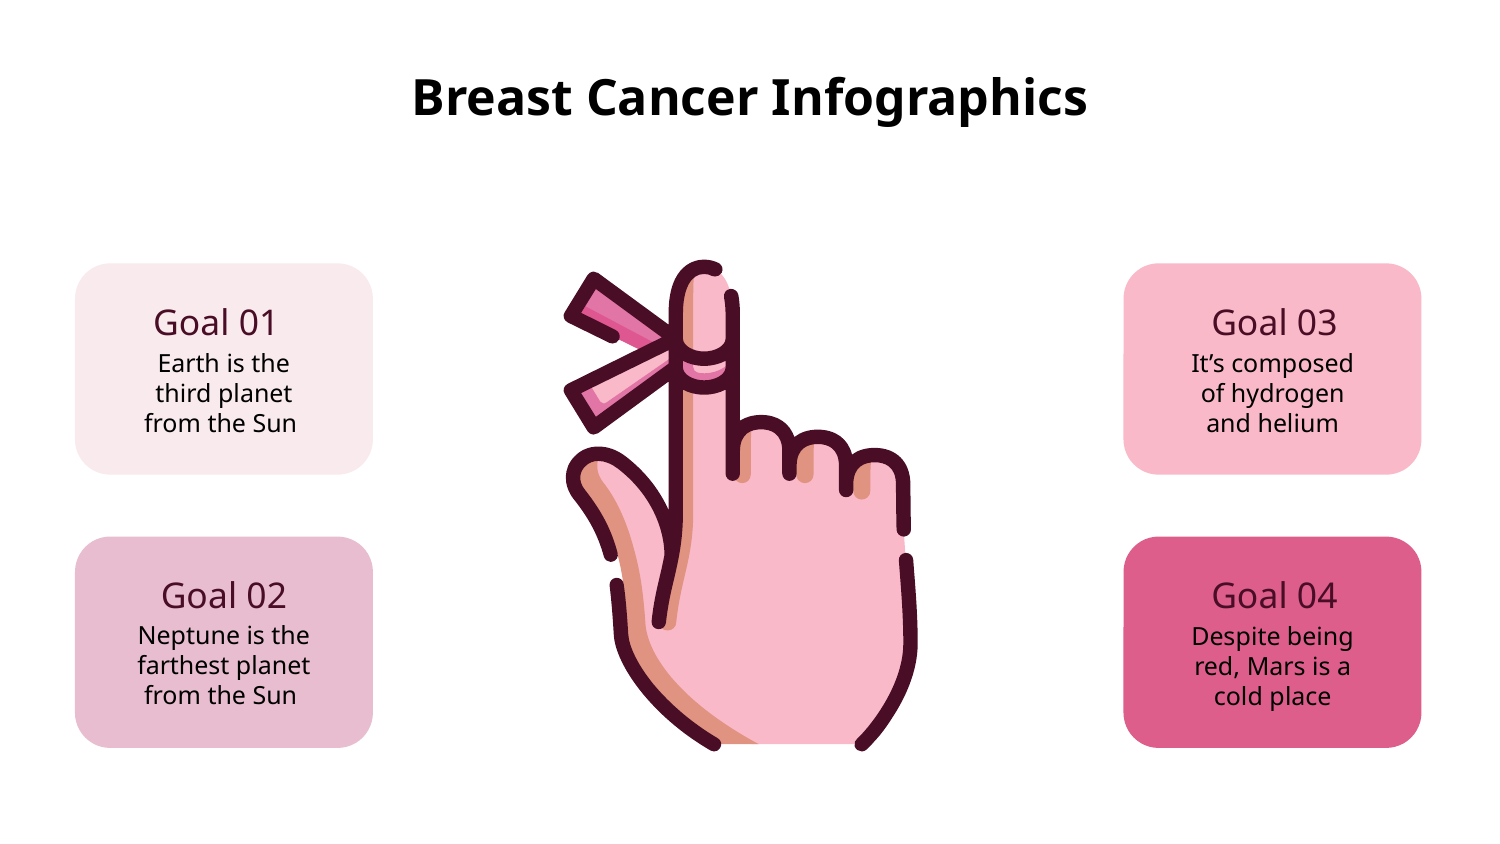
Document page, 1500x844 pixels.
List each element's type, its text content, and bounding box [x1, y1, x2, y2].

text_box Neptune is the farthest planet from the Sun [120, 626, 328, 705]
text_box Earth is the third planet from the Sun [120, 353, 328, 433]
text_box Goal 01 [87, 288, 345, 353]
text_box Goal 03 [1146, 288, 1403, 353]
text_box [1123, 536, 1422, 748]
title Breast Cancer Infographics [29, 50, 1471, 145]
text_box It’s composed of hydrogen and helium [1168, 353, 1377, 433]
text_box Goal 02 [95, 562, 353, 626]
text_box [1123, 263, 1422, 475]
text_box Goal 04 [1146, 562, 1403, 626]
text_box Despite being red, Mars is a cold place [1168, 626, 1377, 706]
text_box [562, 259, 918, 752]
text_box [74, 263, 373, 475]
text_box [74, 536, 373, 748]
